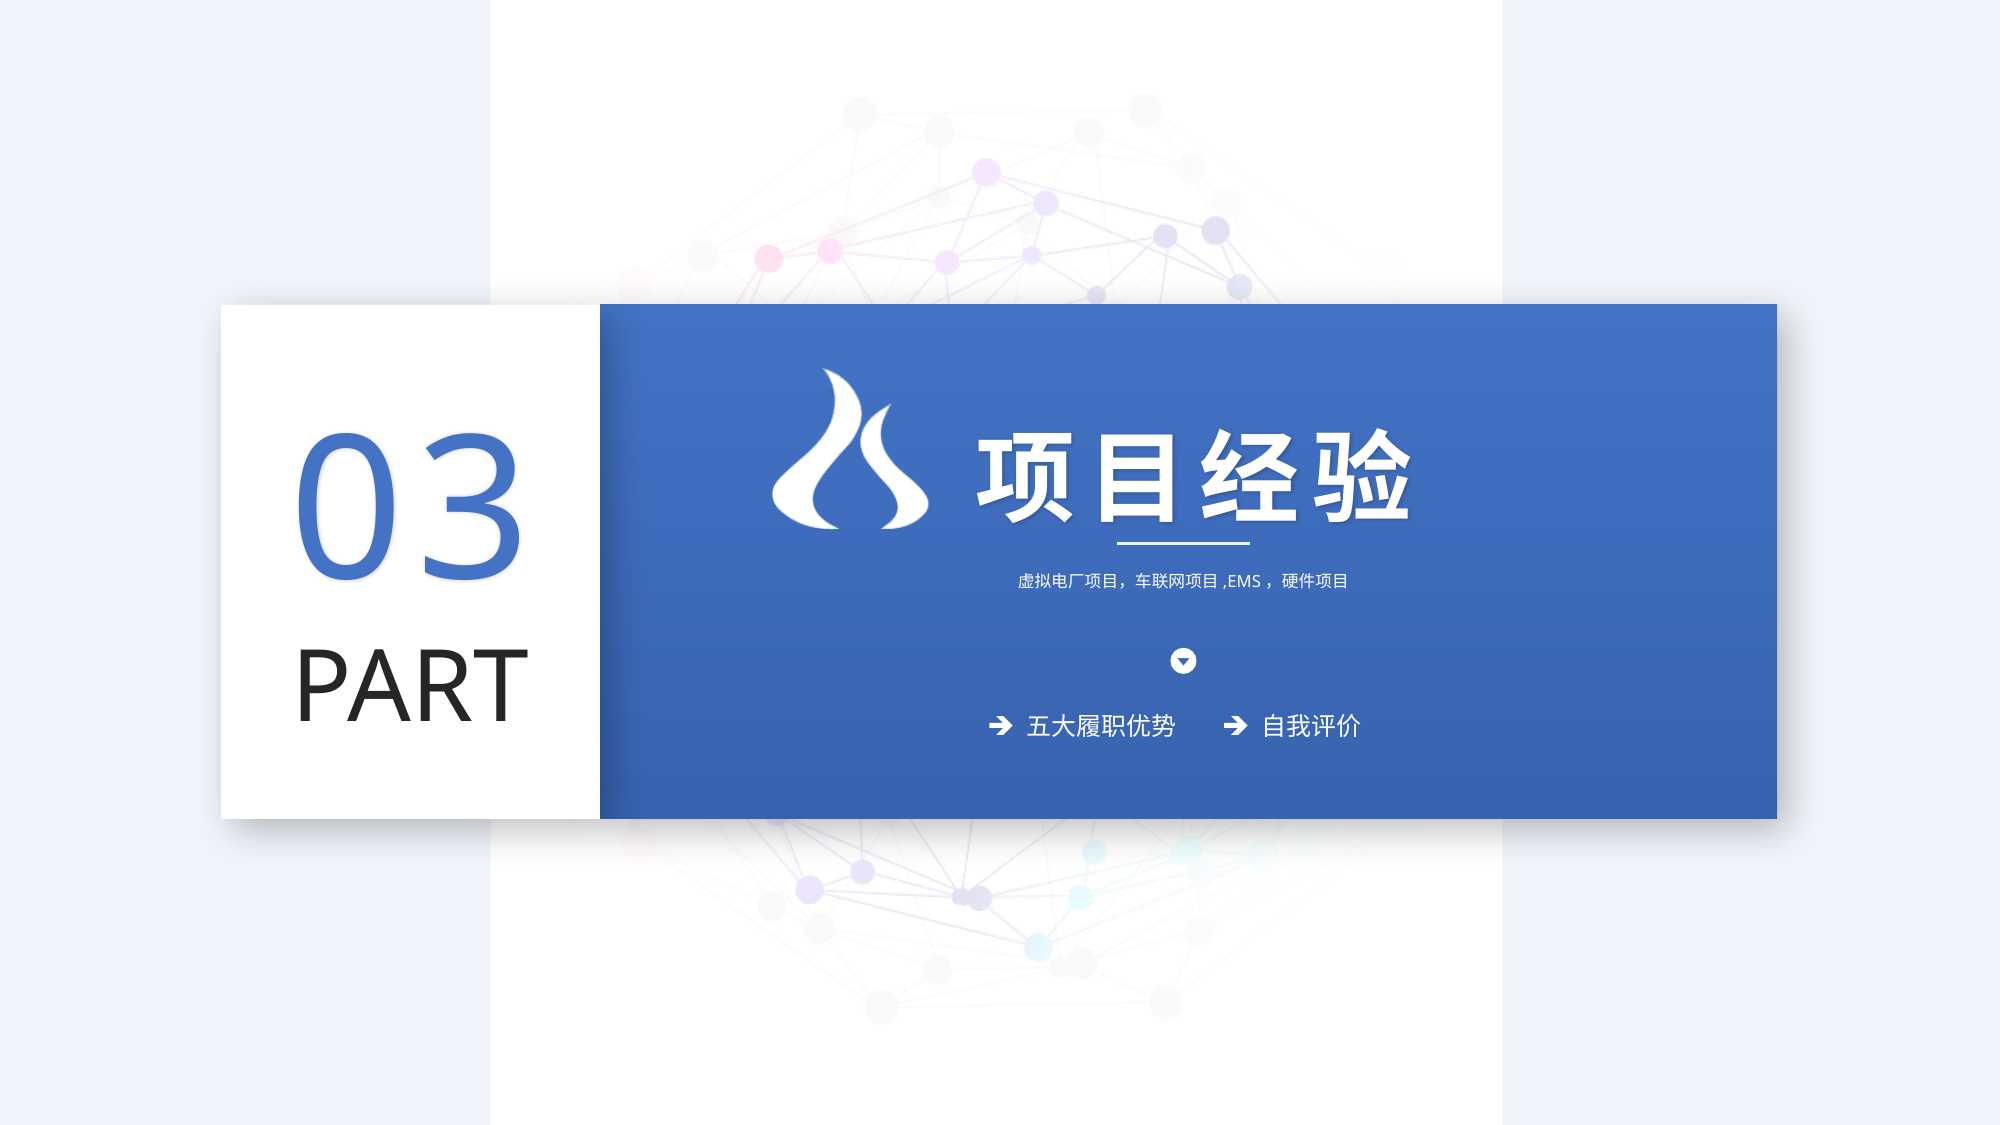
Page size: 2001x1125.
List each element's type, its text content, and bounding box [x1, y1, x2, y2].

picture [761, 356, 951, 542]
text_box [1224, 716, 1248, 735]
text_box [1169, 646, 1198, 675]
text_box 03 [261, 372, 559, 613]
text_box 五大履职优势 [1011, 702, 1194, 748]
text_box 虚拟电厂项目，车联网项目,EMS，硬件项目 [806, 554, 1561, 601]
text_box [619, 304, 1778, 820]
text_box [220, 749, 601, 820]
text_box 项目经验 [951, 408, 1460, 541]
text_box [220, 304, 601, 613]
text_box [989, 716, 1013, 735]
text_box 自我评价 [1246, 702, 1423, 748]
text_box PART [209, 613, 612, 749]
